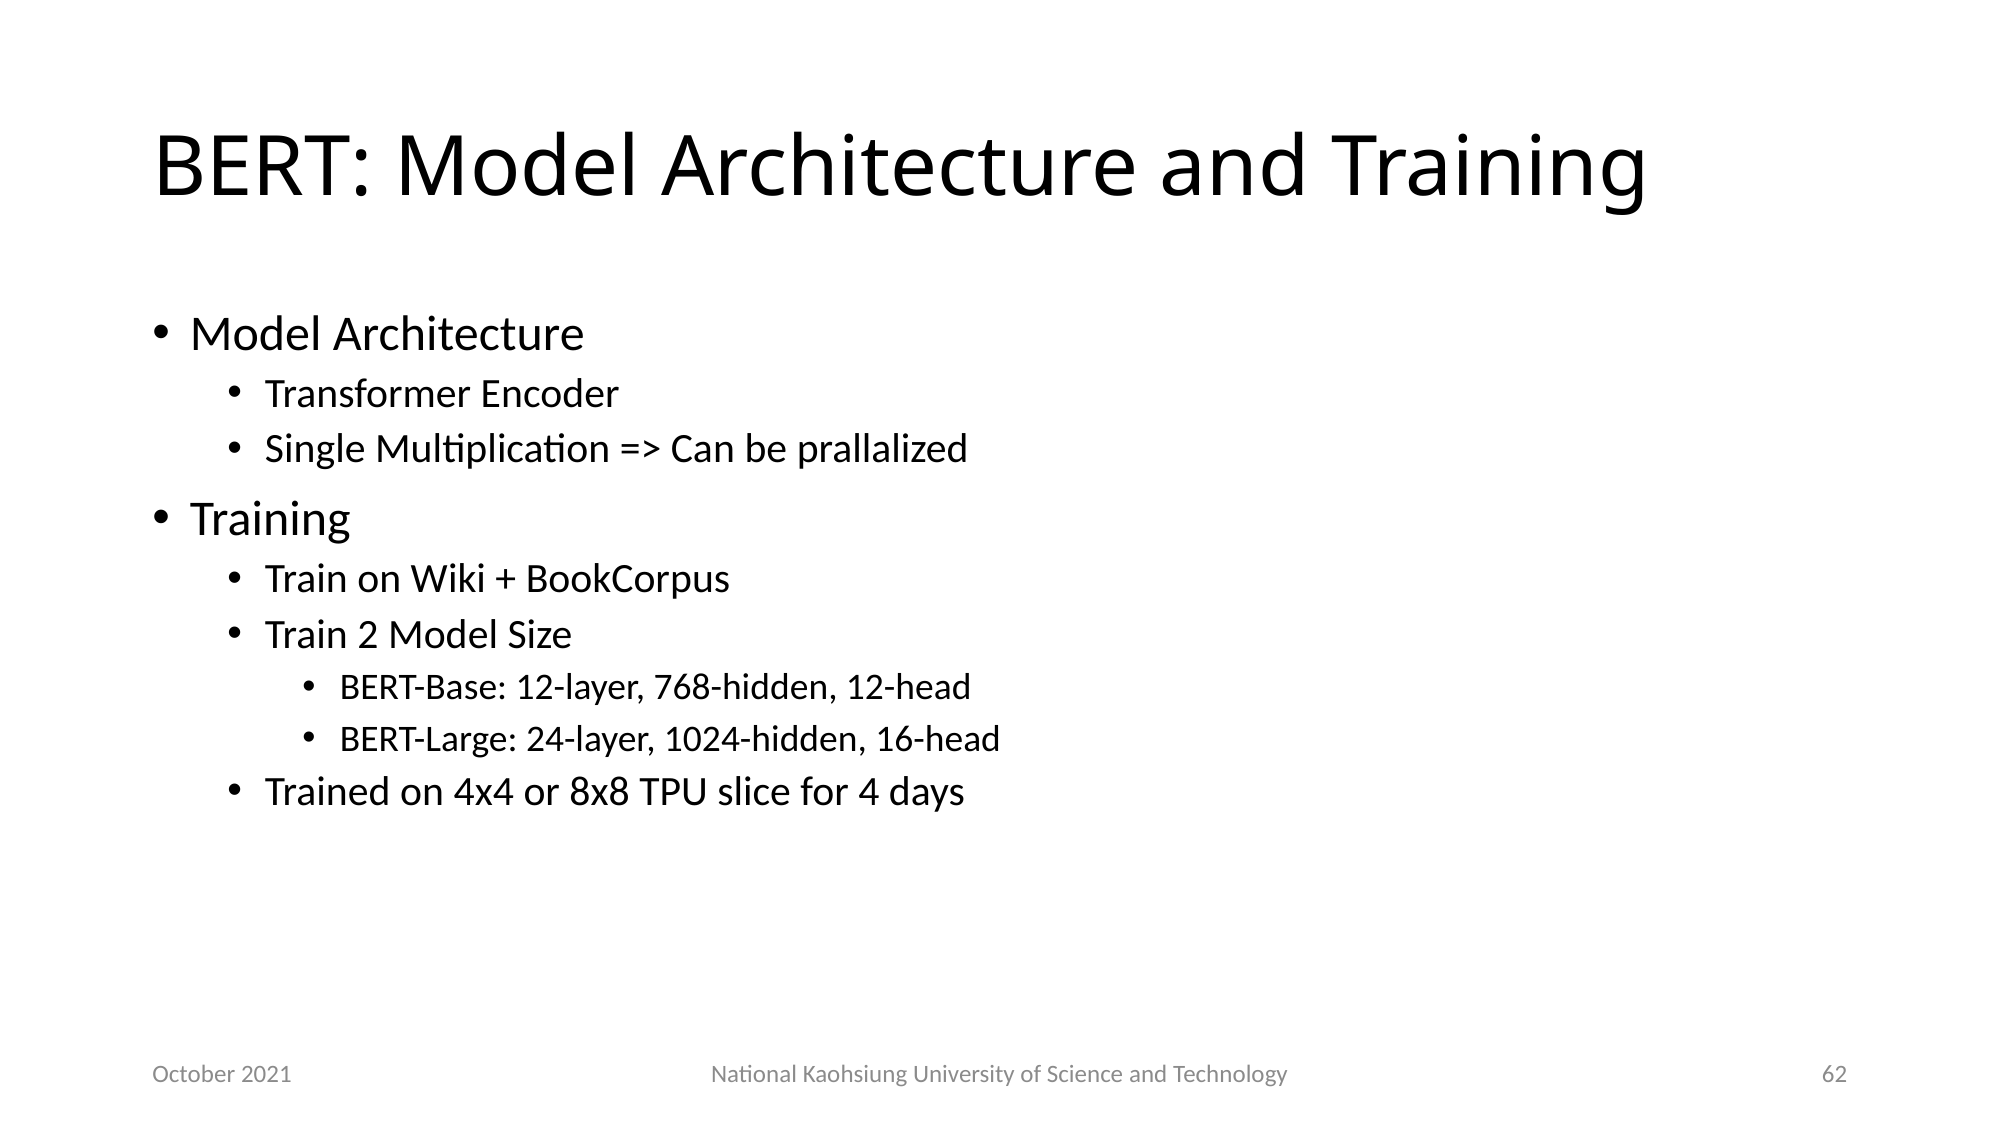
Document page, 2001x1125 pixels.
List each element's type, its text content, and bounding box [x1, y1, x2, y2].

list Model Architecture Transformer Encoder Single Multiplication => Can be prallalized Training Train on Wiki + BookCorpus Train 2 Model Size BERT-Base: 12-layer, 768-hidden, 12-head BERT-Large: 24-layer, 1024-hidden, 16-head Trained on 4x4 or 8x8 TPU slice for 4 days [137, 299, 1863, 1014]
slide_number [137, 1042, 588, 1103]
slide_number 62 [1412, 1042, 1863, 1103]
footer National Kaohsiung University of Science and Technology [662, 1042, 1338, 1103]
title BERT: Model Architecture and Training [137, 59, 1863, 278]
